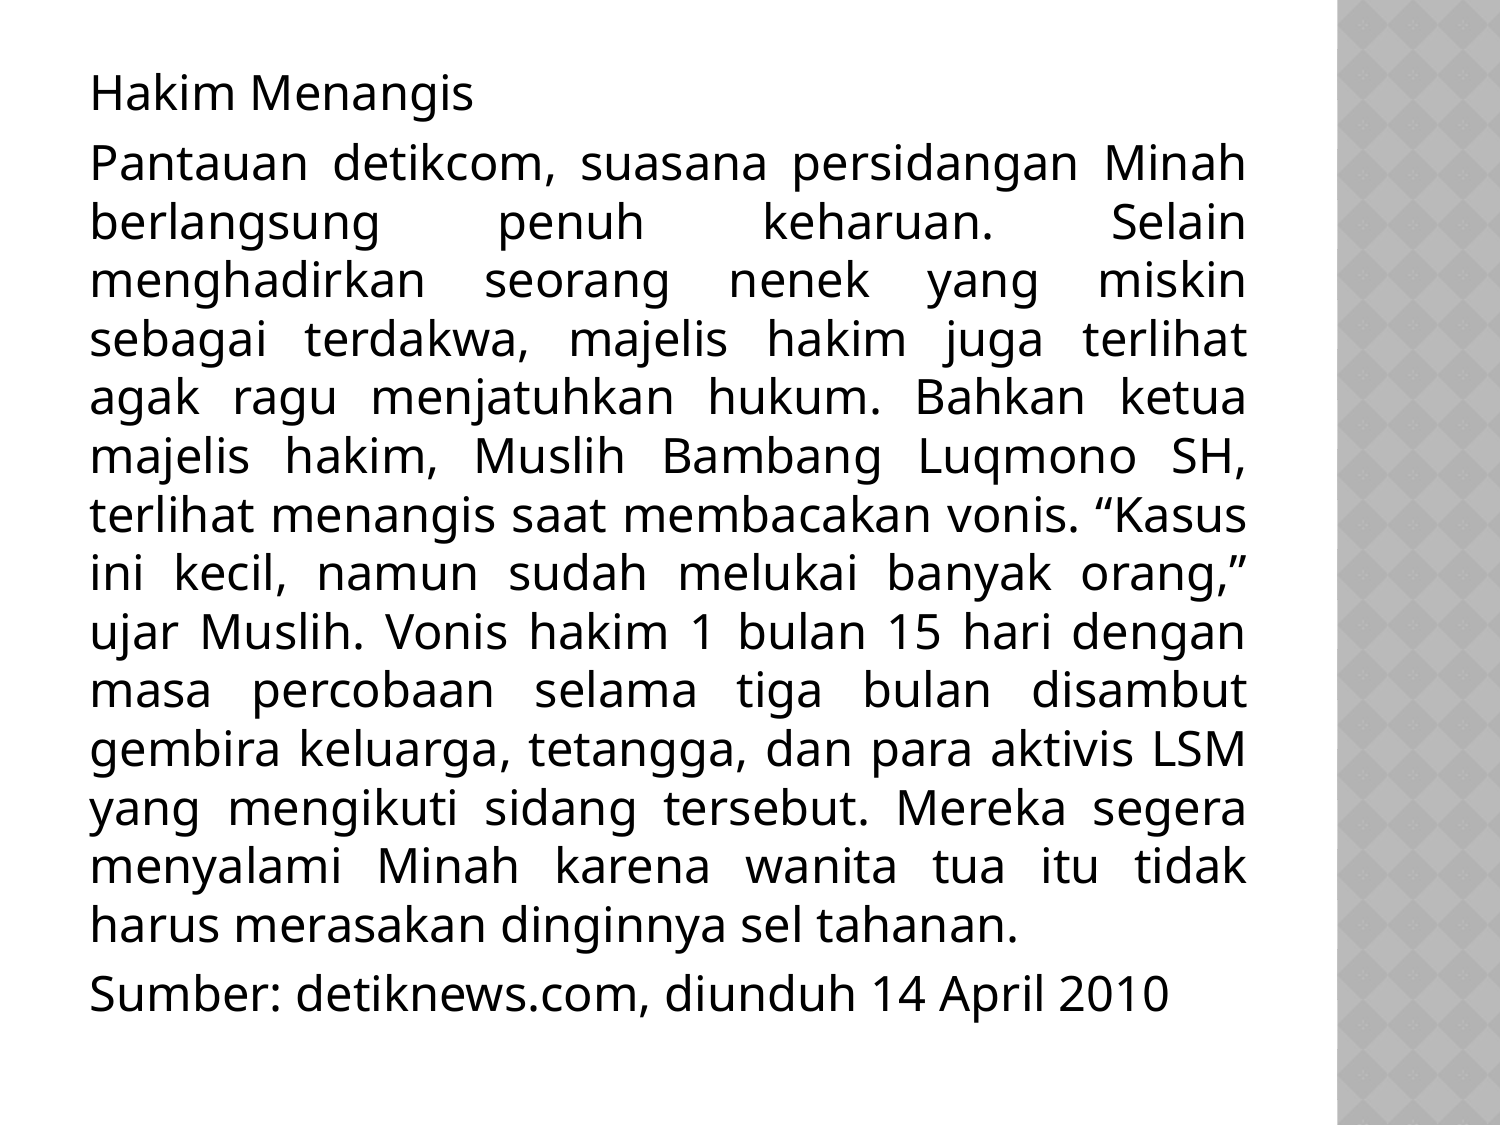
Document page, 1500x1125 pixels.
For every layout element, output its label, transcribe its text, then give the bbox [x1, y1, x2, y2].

list Hakim Menangis Pantauan detikcom, suasana persidangan Minah berlangsung penuh keharuan. Selain menghadirkan seorang nenek yang miskin sebagai terdakwa, majelis hakim juga terlihat agak ragu menjatuhkan hukum. Bahkan ketua majelis hakim, Muslih Bambang Luqmono SH, terlihat menangis saat membacakan vonis. “Kasus ini kecil, namun sudah melukai banyak orang,” ujar Muslih. Vonis hakim 1 bulan 15 hari dengan masa percobaan selama tiga bulan disambut gembira keluarga, tetangga, dan para aktivis LSM yang mengikuti sidang tersebut. Mereka segera menyalami Minah karena wanita tua itu tidak harus merasakan dinginnya sel tahanan. Sumber: detiknews.com, diunduh 14 April 2010 [75, 54, 1263, 1059]
